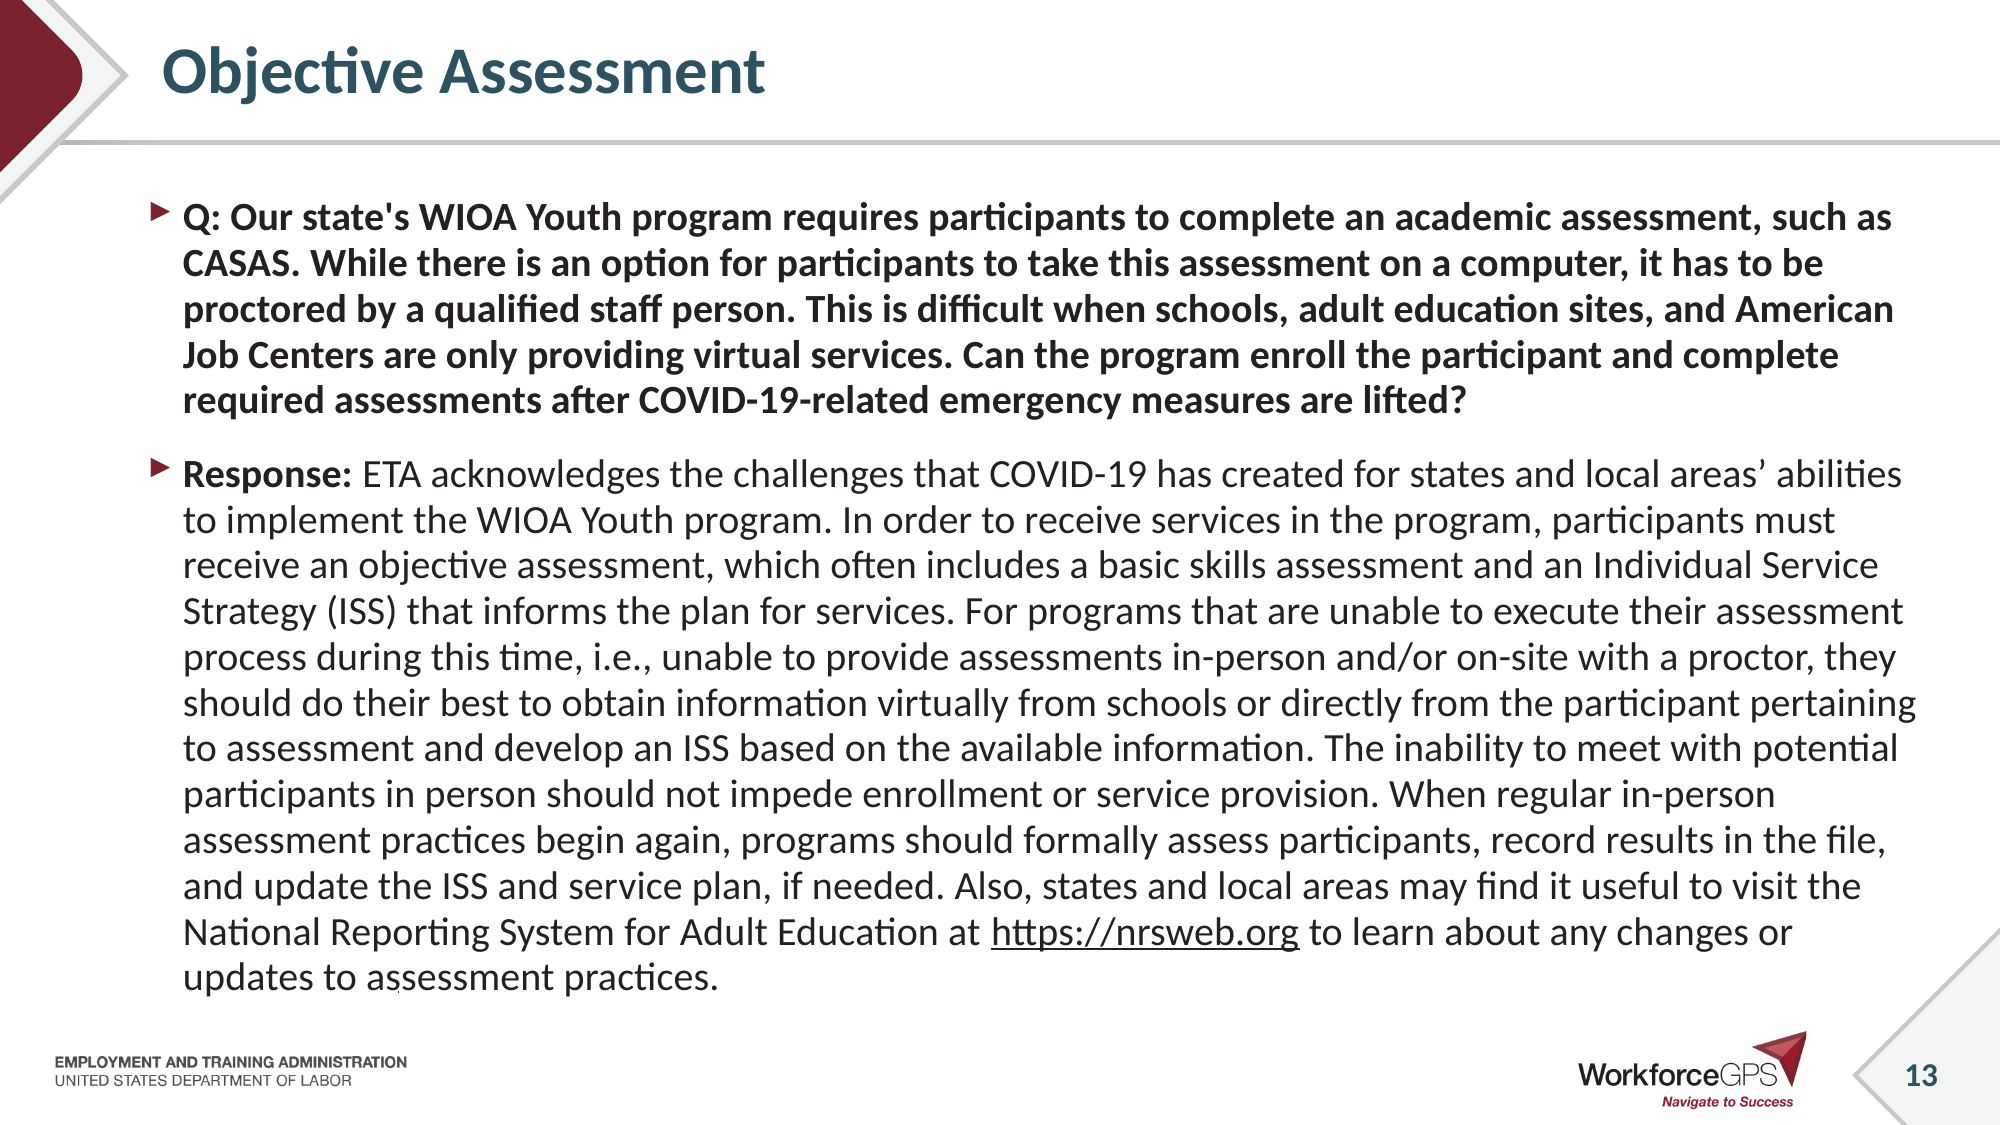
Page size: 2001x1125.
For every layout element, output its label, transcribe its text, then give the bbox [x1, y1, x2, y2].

list Type your input into the chat feature [47, 1049, 420, 1095]
text_box _ [189, 958, 608, 1023]
list Q: Our state's WIOA Youth program requires participants to complete an academic assessment, such as CASAS. While there is an option for participants to take this assessment on a computer, it has to be proctored by a qualified staff person. This is difficult when schools, adult education sites, and American Job Centers are only providing virtual services. Can the program enroll the participant and complete required assessments after COVID-19-related emergency measures are lifted? Response: ETA acknowledges the challenges that COVID-19 has created for states and local areas’ abilities to implement the WIOA Youth program. In order to receive services in the program, participants must receive an objective assessment, which often includes a basic skills assessment and an Individual Service Strategy (ISS) that informs the plan for services. For programs that are unable to execute their assessment process during this time, i.e., unable to provide assessments in-person and/or on-site with a proctor, they should do their best to obtain information virtually from schools or directly from the participant pertaining to assessment and develop an ISS based on the available information. The inability to meet with potential participants in person should not impede enrollment or service provision. When regular in-person assessment practices begin again, programs should formally assess participants, record results in the file, and update the ISS and service plan, if needed. Also, states and local areas may find it useful to visit the National Reporting System for Adult Education at https://nrsweb.org to learn about any changes or updates to assessment practices. [132, 186, 1950, 1014]
title Objective Assessment [132, 7, 1950, 137]
slide_number 13 [1867, 1042, 1975, 1103]
